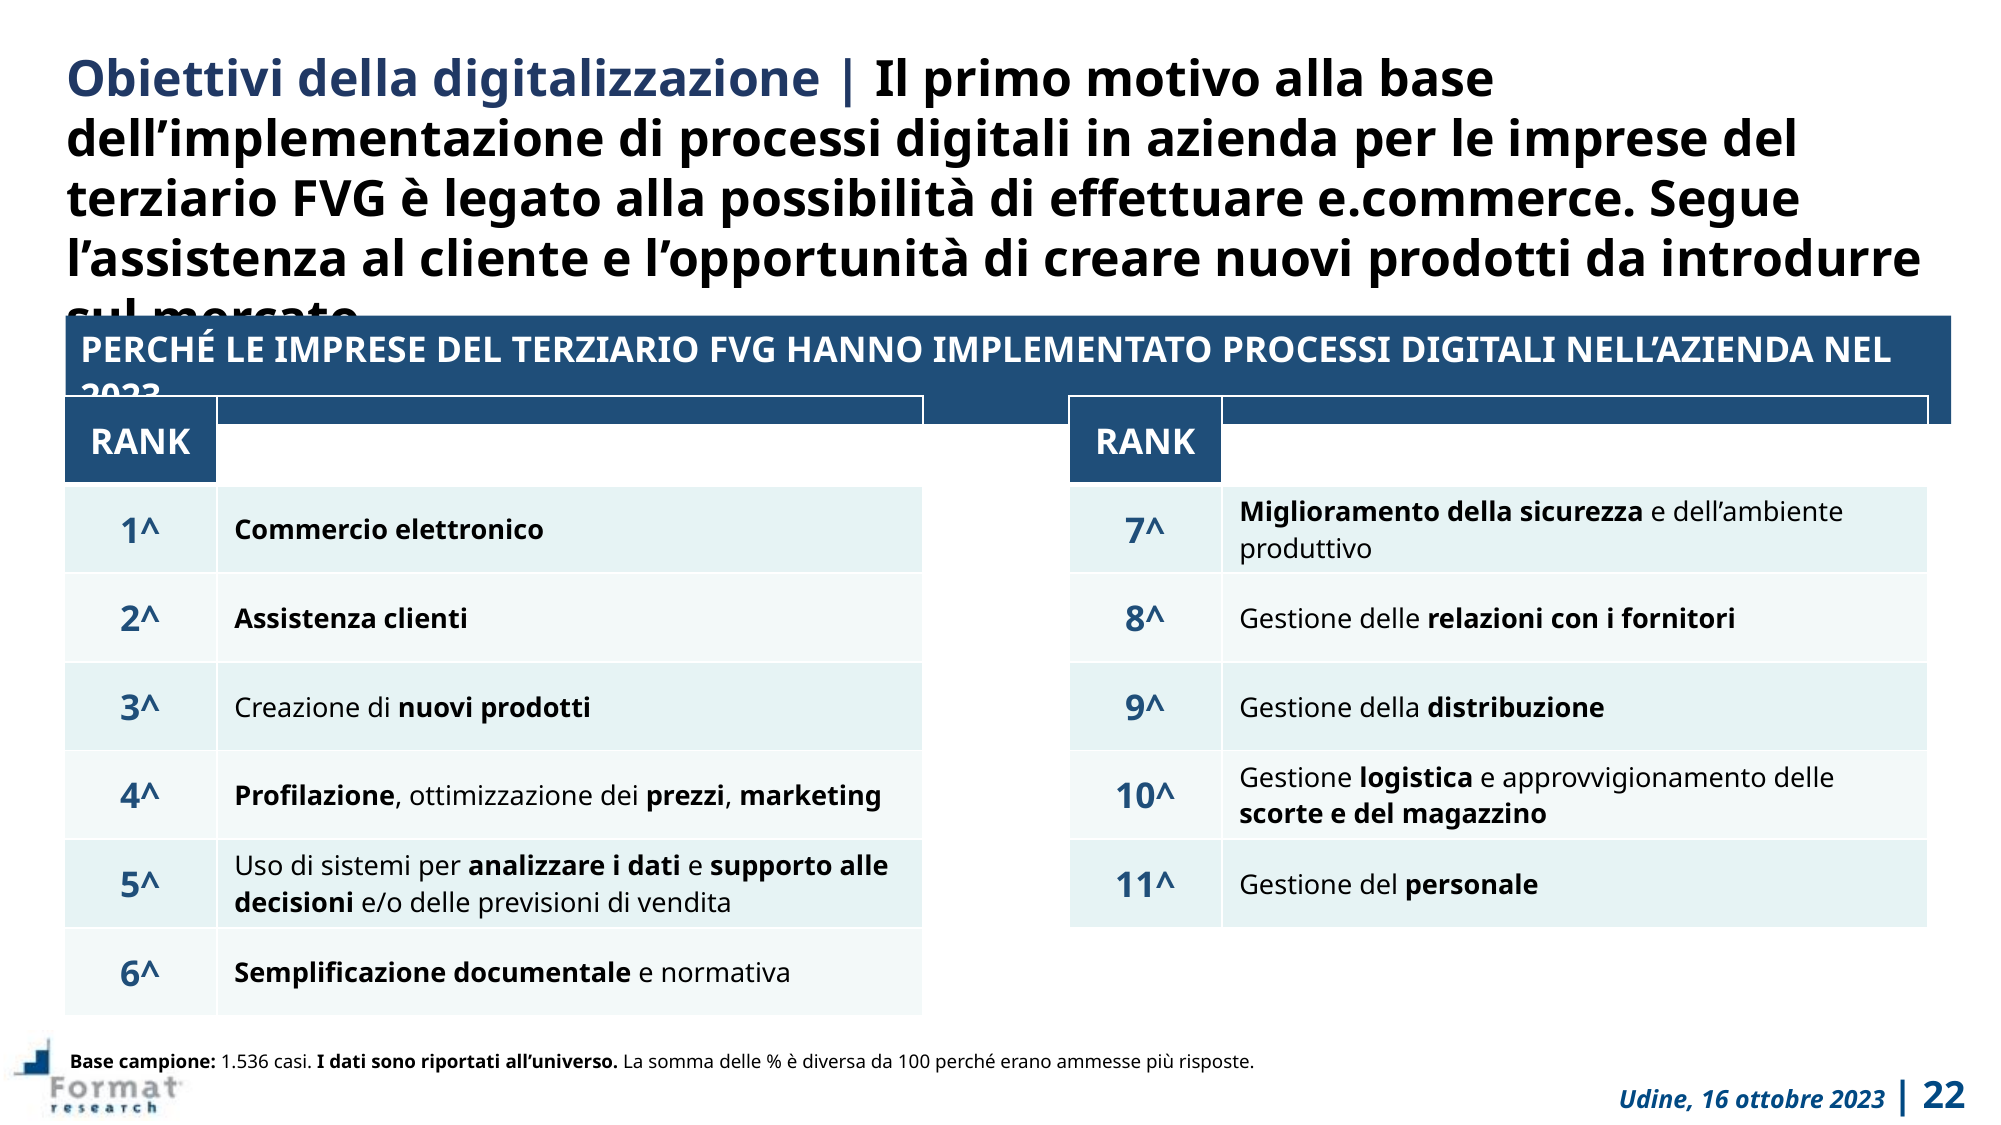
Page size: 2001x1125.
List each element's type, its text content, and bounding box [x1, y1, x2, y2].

table_cell 11^ [1070, 840, 1221, 927]
table_cell 4^ [65, 751, 216, 838]
table_cell Gestione del personale [1223, 840, 1927, 927]
table_cell Gestione della distribuzione [1223, 663, 1927, 750]
table_cell Gestione delle relazioni con i fornitori [1223, 574, 1927, 661]
table_cell Commercio elettronico [218, 487, 922, 572]
table_cell 9^ [1070, 663, 1221, 750]
picture [3, 1030, 194, 1121]
table_header [1223, 397, 1927, 482]
table_cell Assistenza clienti [218, 574, 922, 661]
table_cell Profilazione, ottimizzazione dei prezzi, marketing [218, 751, 922, 838]
table_cell Uso di sistemi per analizzare i dati e supporto alle decisioni e/o delle previsioni di vendita [218, 840, 922, 927]
table_cell 8^ [1070, 574, 1221, 661]
table_header RANK [65, 397, 216, 482]
table_cell 3^ [65, 663, 216, 750]
table_cell Semplificazione documentale e normativa [218, 929, 922, 1015]
table_header [218, 397, 922, 482]
table_cell 6^ [65, 929, 216, 1015]
text_box PERCHÉ LE IMPRESE DEL TERZIARIO FVG HANNO IMPLEMENTATO PROCESSI DIGITALI NELL’AZIENDA NEL 2023… [65, 315, 1952, 424]
table_cell Creazione di nuovi prodotti [218, 663, 922, 750]
text_box Obiettivi della digitalizzazione | Il primo motivo alla base dell’implementazione di processi digitali in azienda per le imprese del terziario FVG è legato alla possibilità di effettuare e.commerce. Segue l’assistenza al cliente e l’opportunità di creare nuovi prodotti da introdurre sul mercato. [55, 40, 2000, 353]
table_cell 10^ [1070, 751, 1221, 838]
table_cell Miglioramento della sicurezza e dell’ambiente produttivo [1223, 487, 1927, 572]
table_cell 1^ [65, 487, 216, 572]
table_header RANK [1070, 397, 1221, 482]
table_cell 2^ [65, 574, 216, 661]
table_cell 5^ [65, 840, 216, 927]
table_cell 7^ [1070, 487, 1221, 572]
table_cell Gestione logistica e approvvigionamento delle scorte e del magazzino [1223, 751, 1927, 838]
text_box Base campione: 1.536 casi. I dati sono riportati all’universo. La somma delle % è diversa da 100 perché erano ammesse più risposte. [54, 1040, 1409, 1080]
